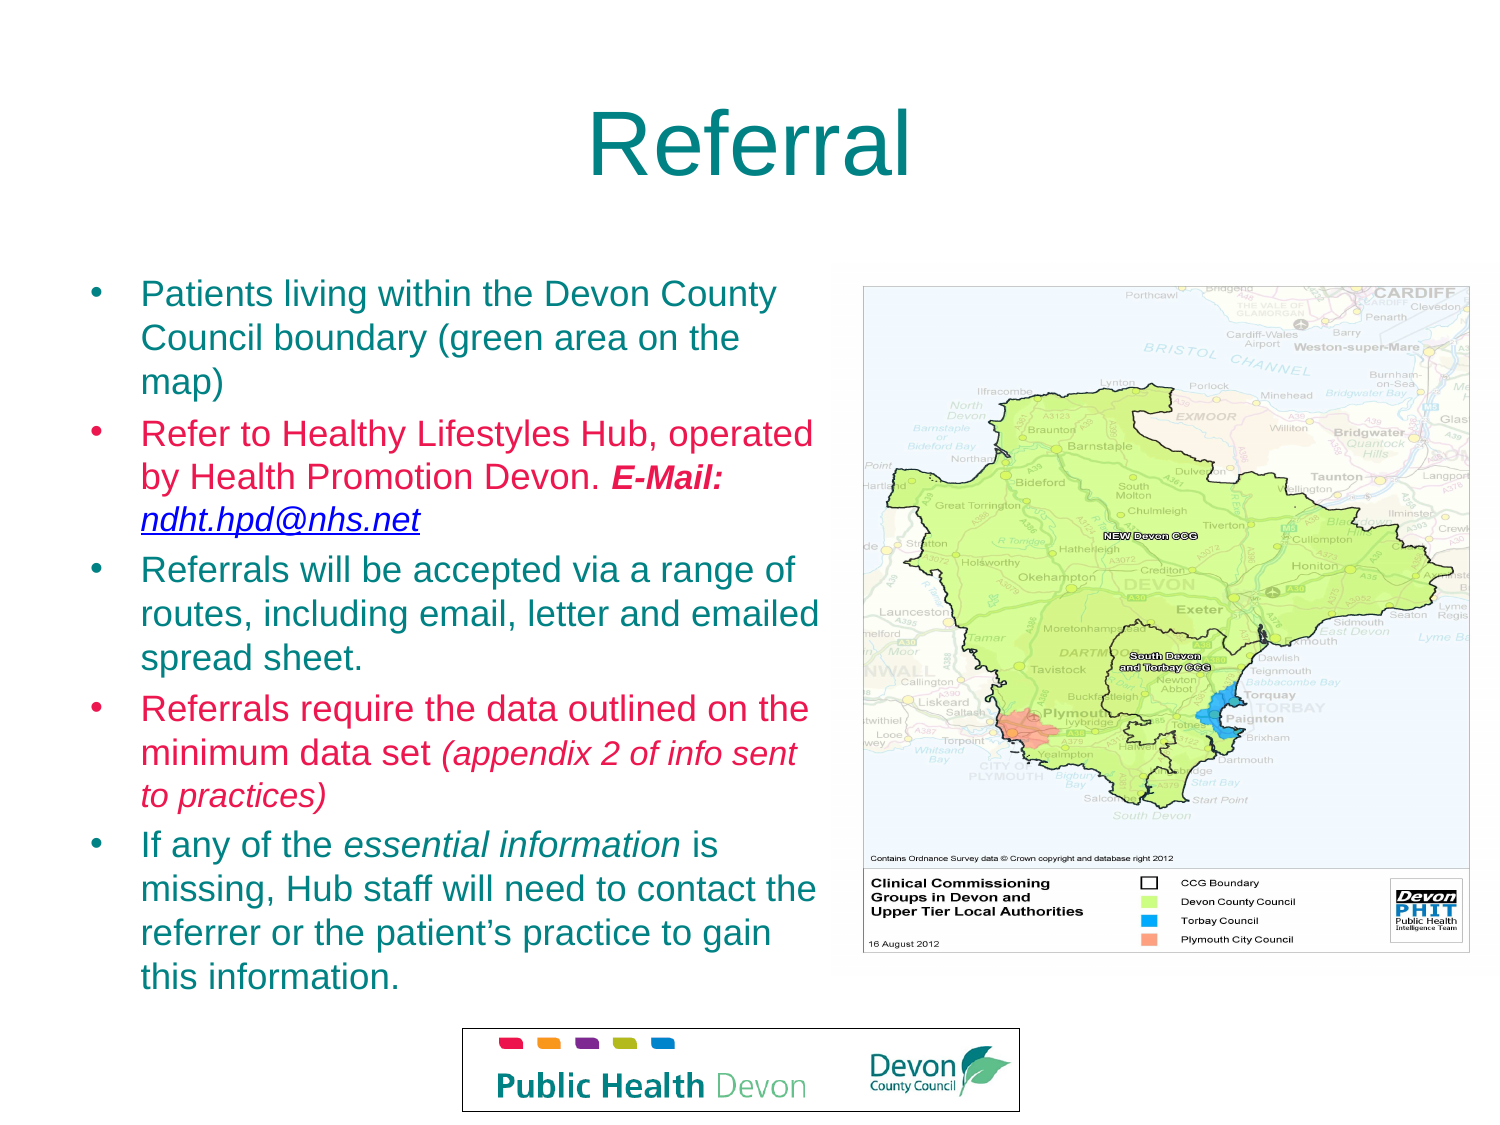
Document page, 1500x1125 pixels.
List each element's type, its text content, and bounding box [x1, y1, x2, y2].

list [830, 262, 1500, 977]
list Patients living within the Devon County Council boundary (green area on the map) Refer to Healthy Lifestyles Hub, operated by Health Promotion Devon. E-Mail: ndht.hpd@nhs.net Referrals will be accepted via a range of routes, including email, letter and emailed spread sheet. Referrals require the data outlined on the minimum data set (appendix 2 of info sent to practices) If any of the essential information is missing, Hub staff will need to contact the referrer or the patient’s practice to gain this information. [75, 262, 845, 1012]
title Referral [75, 45, 1425, 233]
picture [463, 1029, 1019, 1111]
